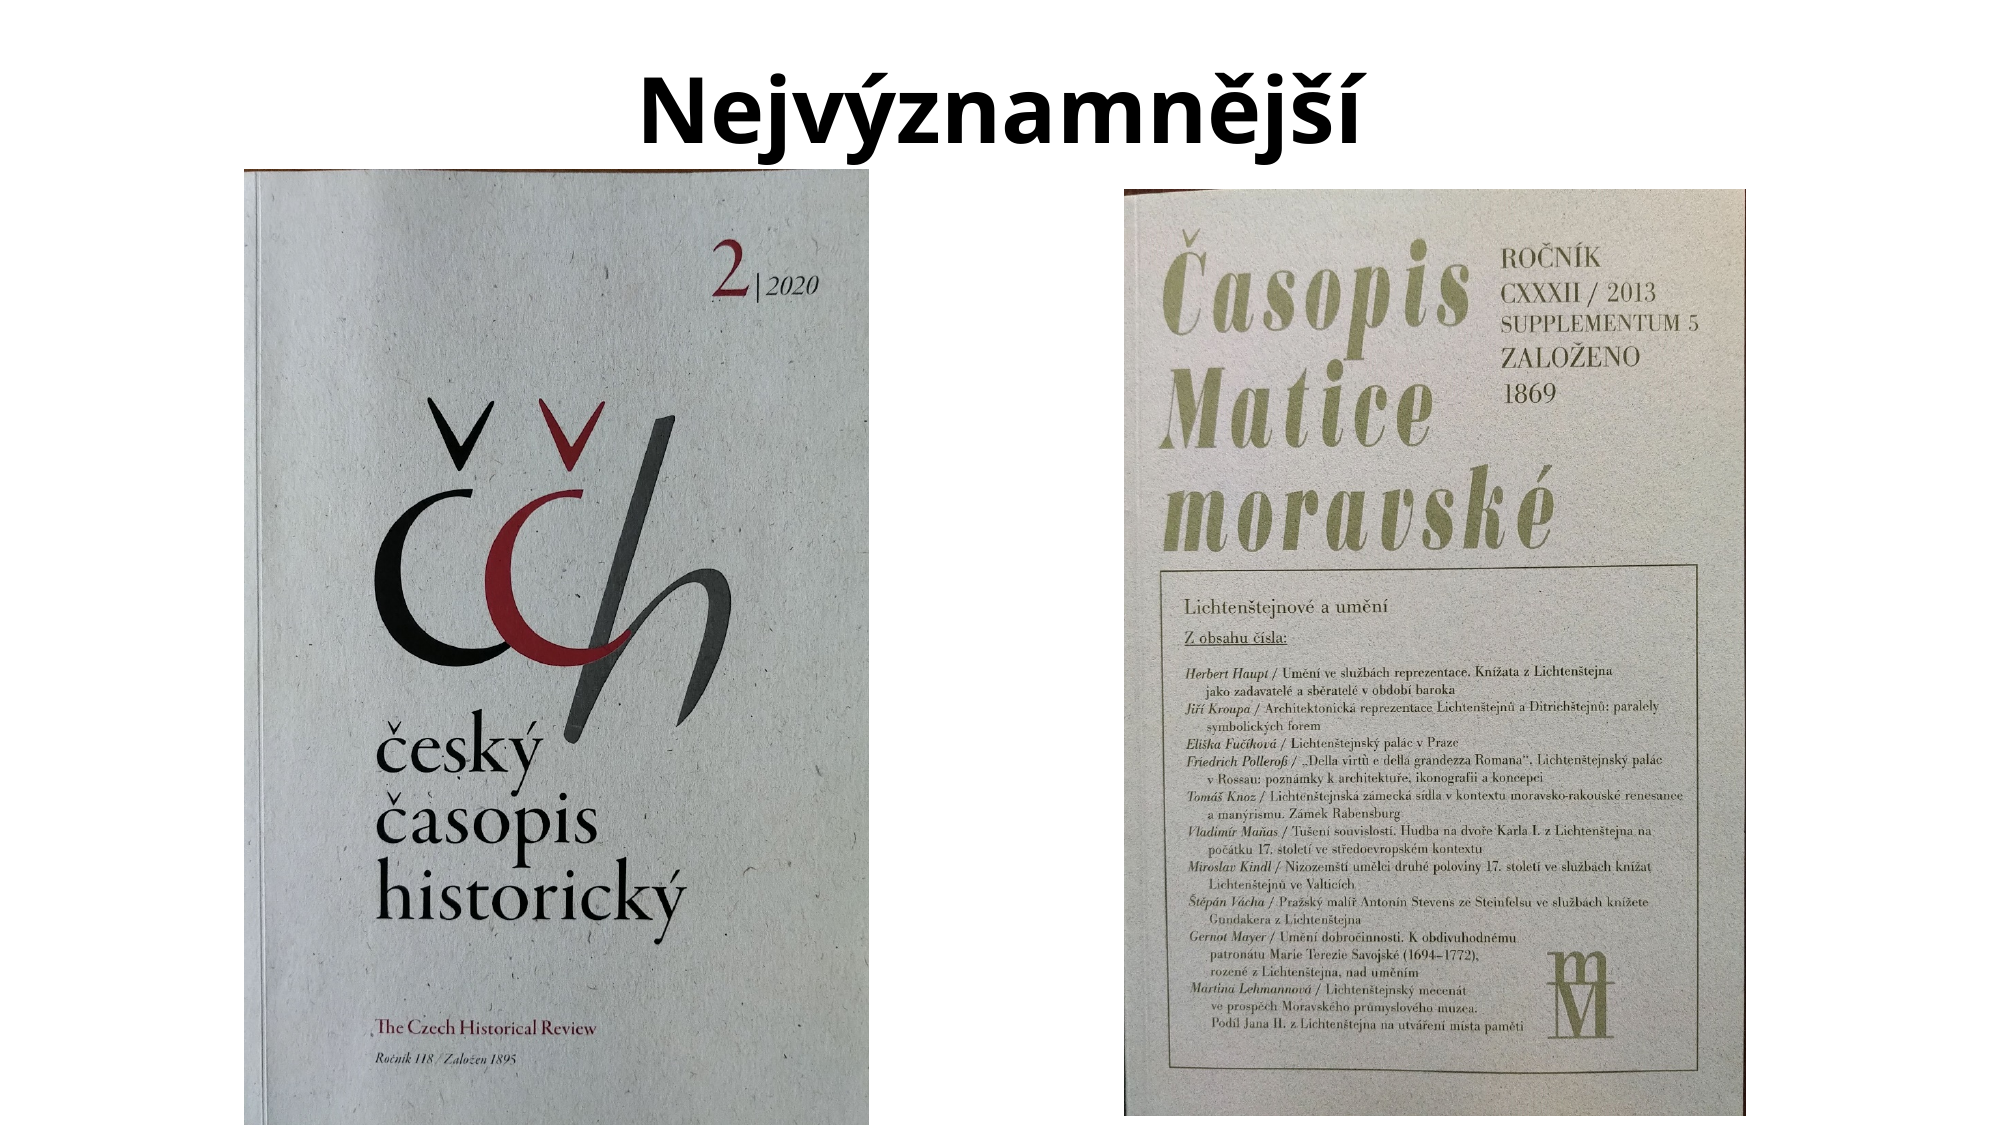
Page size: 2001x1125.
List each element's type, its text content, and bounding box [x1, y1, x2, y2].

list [244, 169, 869, 1125]
title Nejvýznamnější [137, 59, 1863, 278]
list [1124, 189, 1746, 1116]
